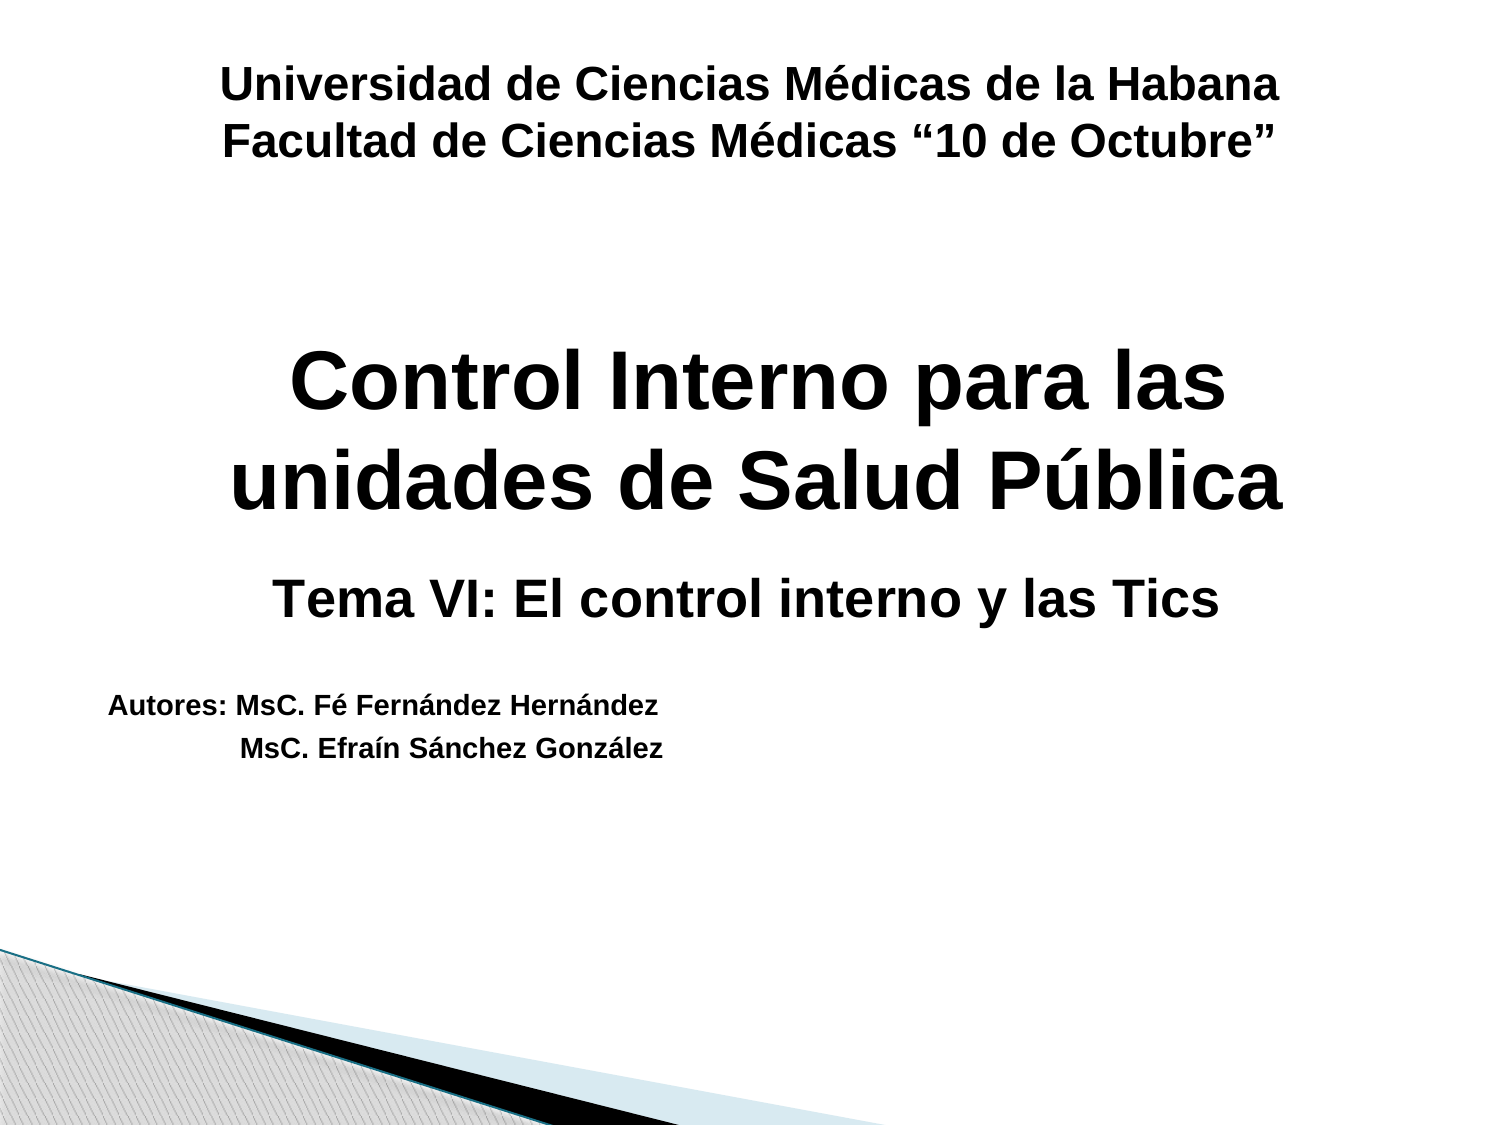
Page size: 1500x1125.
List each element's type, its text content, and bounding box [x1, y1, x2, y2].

list Control Interno para las unidades de Salud Pública Tema VI: El control interno y las Tics Autores: MsC. Fé Fernández Hernández MsC. Efraín Sánchez González [75, 243, 1425, 986]
title Universidad de Ciencias Médicas de la Habana Facultad de Ciencias Médicas “10 de Octubre” [75, 45, 1425, 233]
